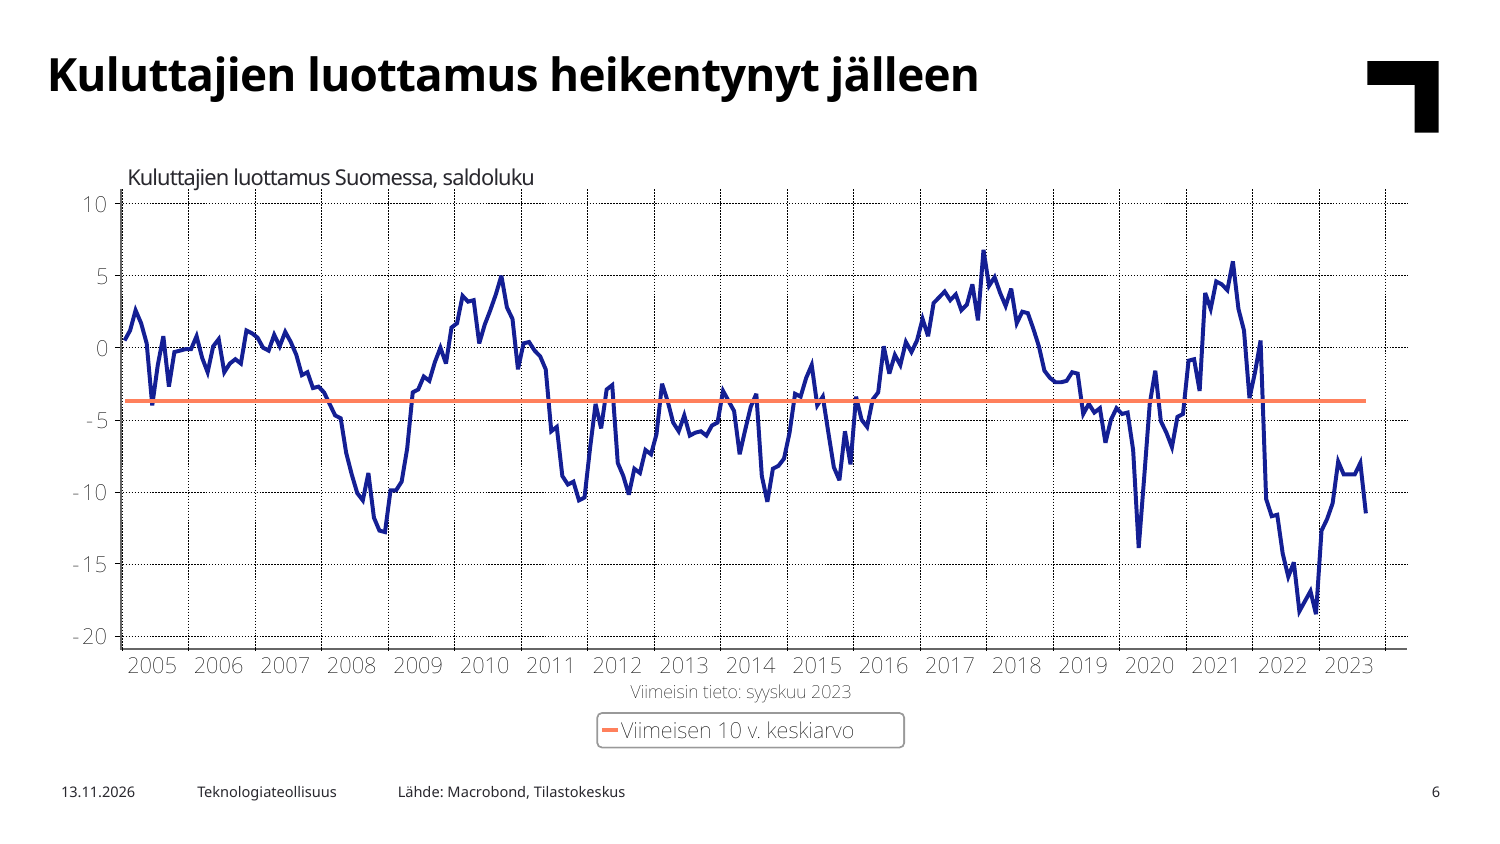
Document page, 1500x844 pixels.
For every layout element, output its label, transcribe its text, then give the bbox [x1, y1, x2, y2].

list Kuluttajien luottamus heikentynyt jälleen [29, 36, 1341, 144]
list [63, 181, 1438, 762]
footer Teknologiateollisuus [182, 775, 382, 803]
list Lähde: Macrobond, Tilastokeskus [382, 775, 871, 803]
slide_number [46, 775, 182, 803]
text_box Kuluttajien luottamus Suomessa, saldoluku [121, 157, 748, 179]
slide_number 6 [1313, 775, 1456, 803]
